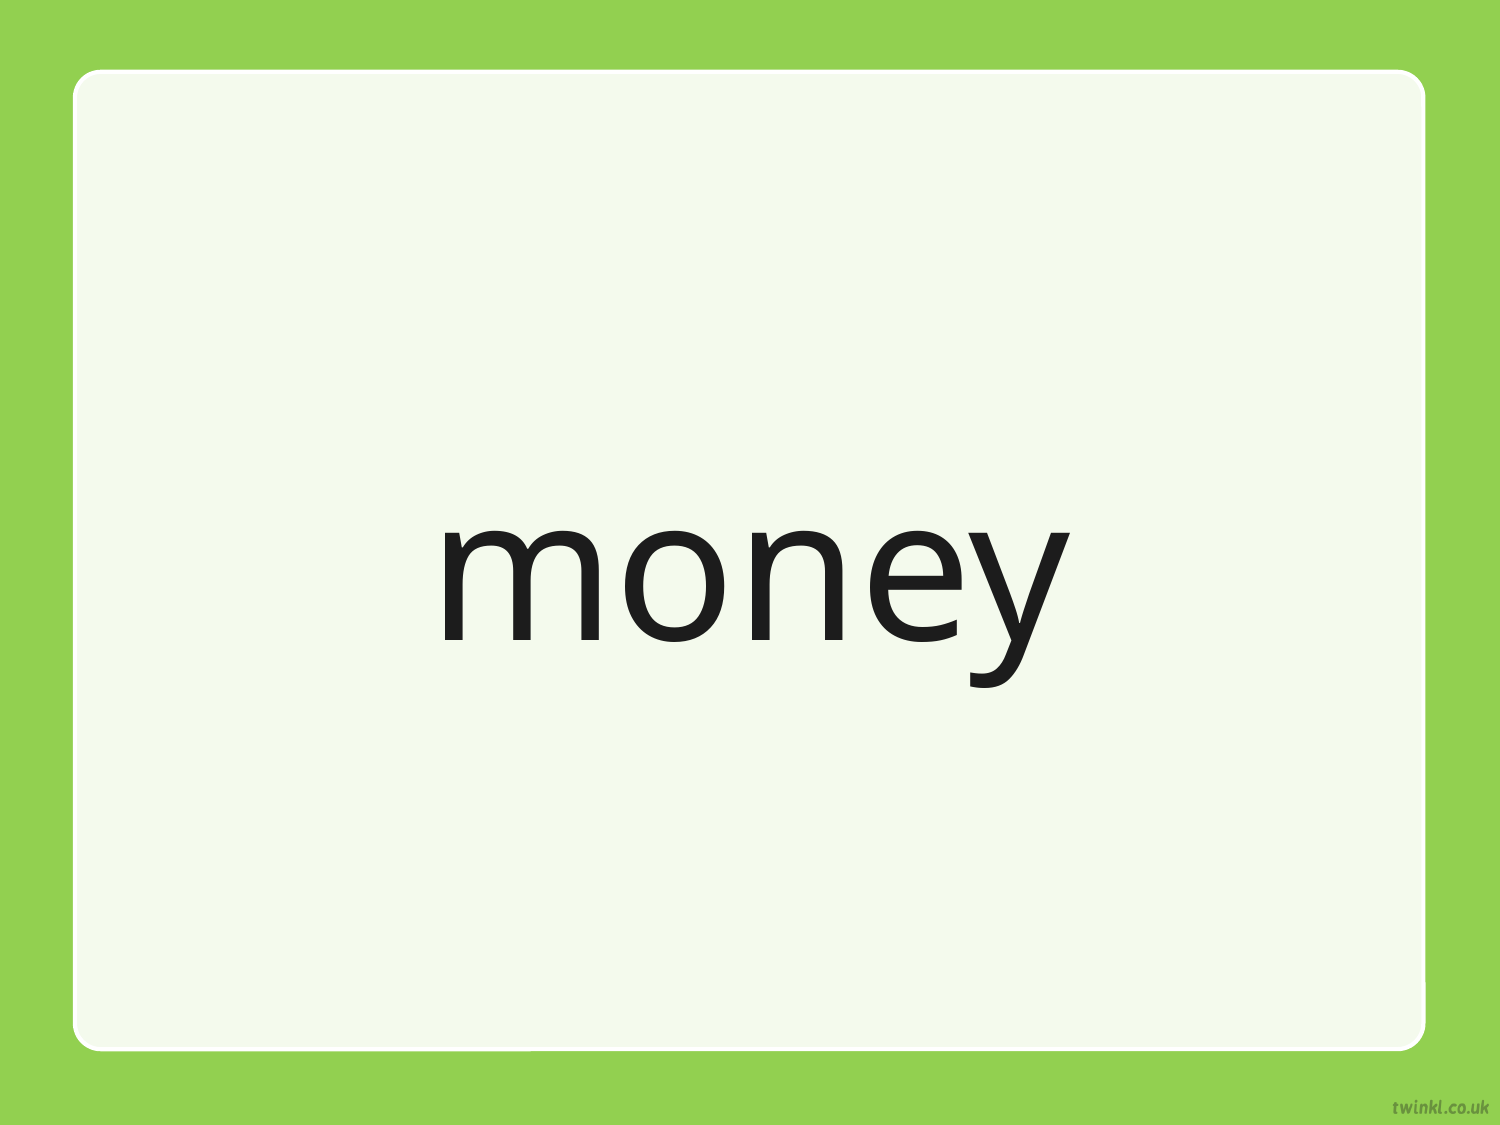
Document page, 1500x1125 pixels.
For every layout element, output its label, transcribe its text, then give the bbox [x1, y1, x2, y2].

picture [1392, 1099, 1489, 1114]
list money [73, 70, 1426, 1051]
